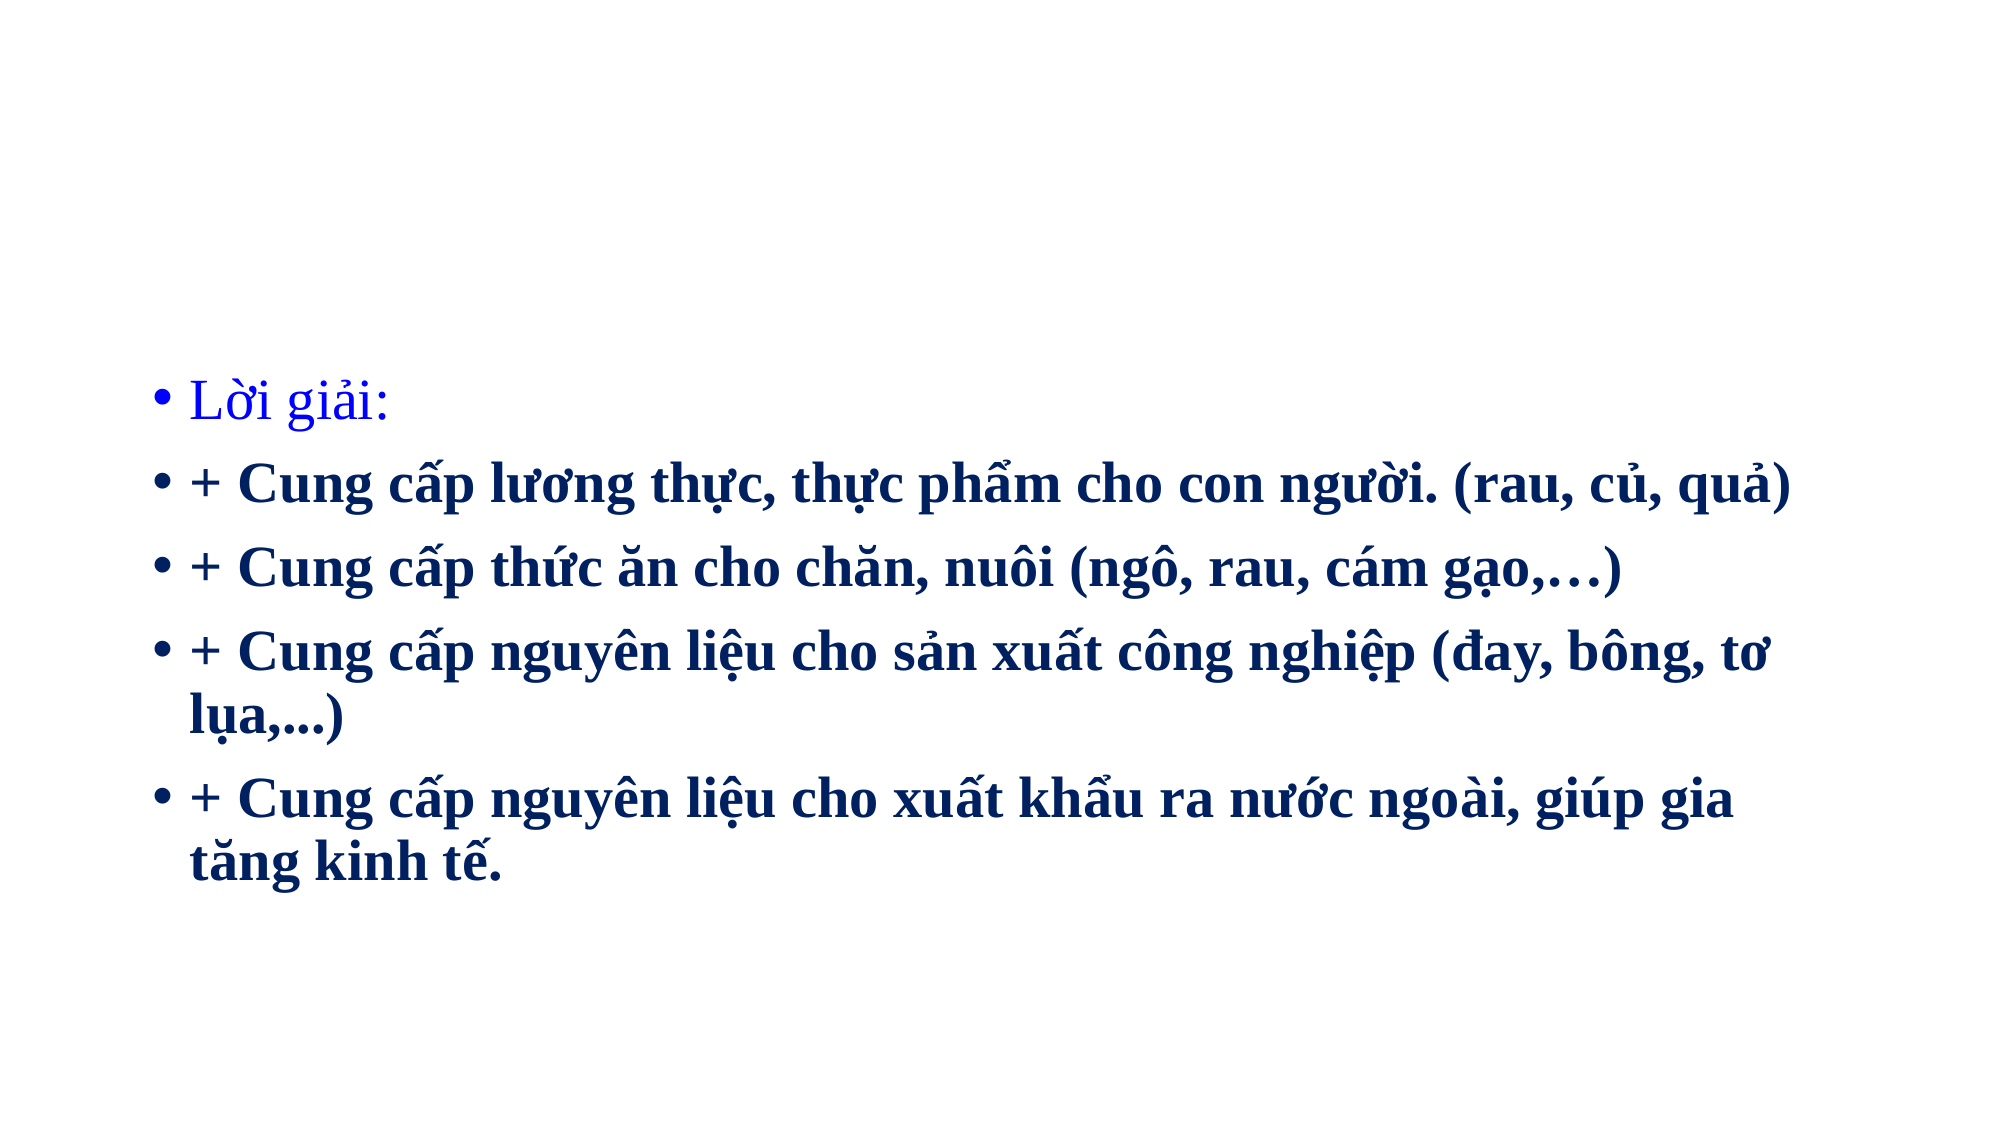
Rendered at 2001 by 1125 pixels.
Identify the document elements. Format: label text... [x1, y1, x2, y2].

list Lời giải: + Cung cấp lương thực, thực phẩm cho con người. (rau, củ, quả) + Cung cấp thức ăn cho chăn, nuôi (ngô, rau, cám gạo,…) + Cung cấp nguyên liệu cho sản xuất công nghiệp (đay, bông, tơ lụa,...) + Cung cấp nguyên liệu cho xuất khẩu ra nước ngoài, giúp gia tăng kinh tế. [137, 361, 1863, 1076]
